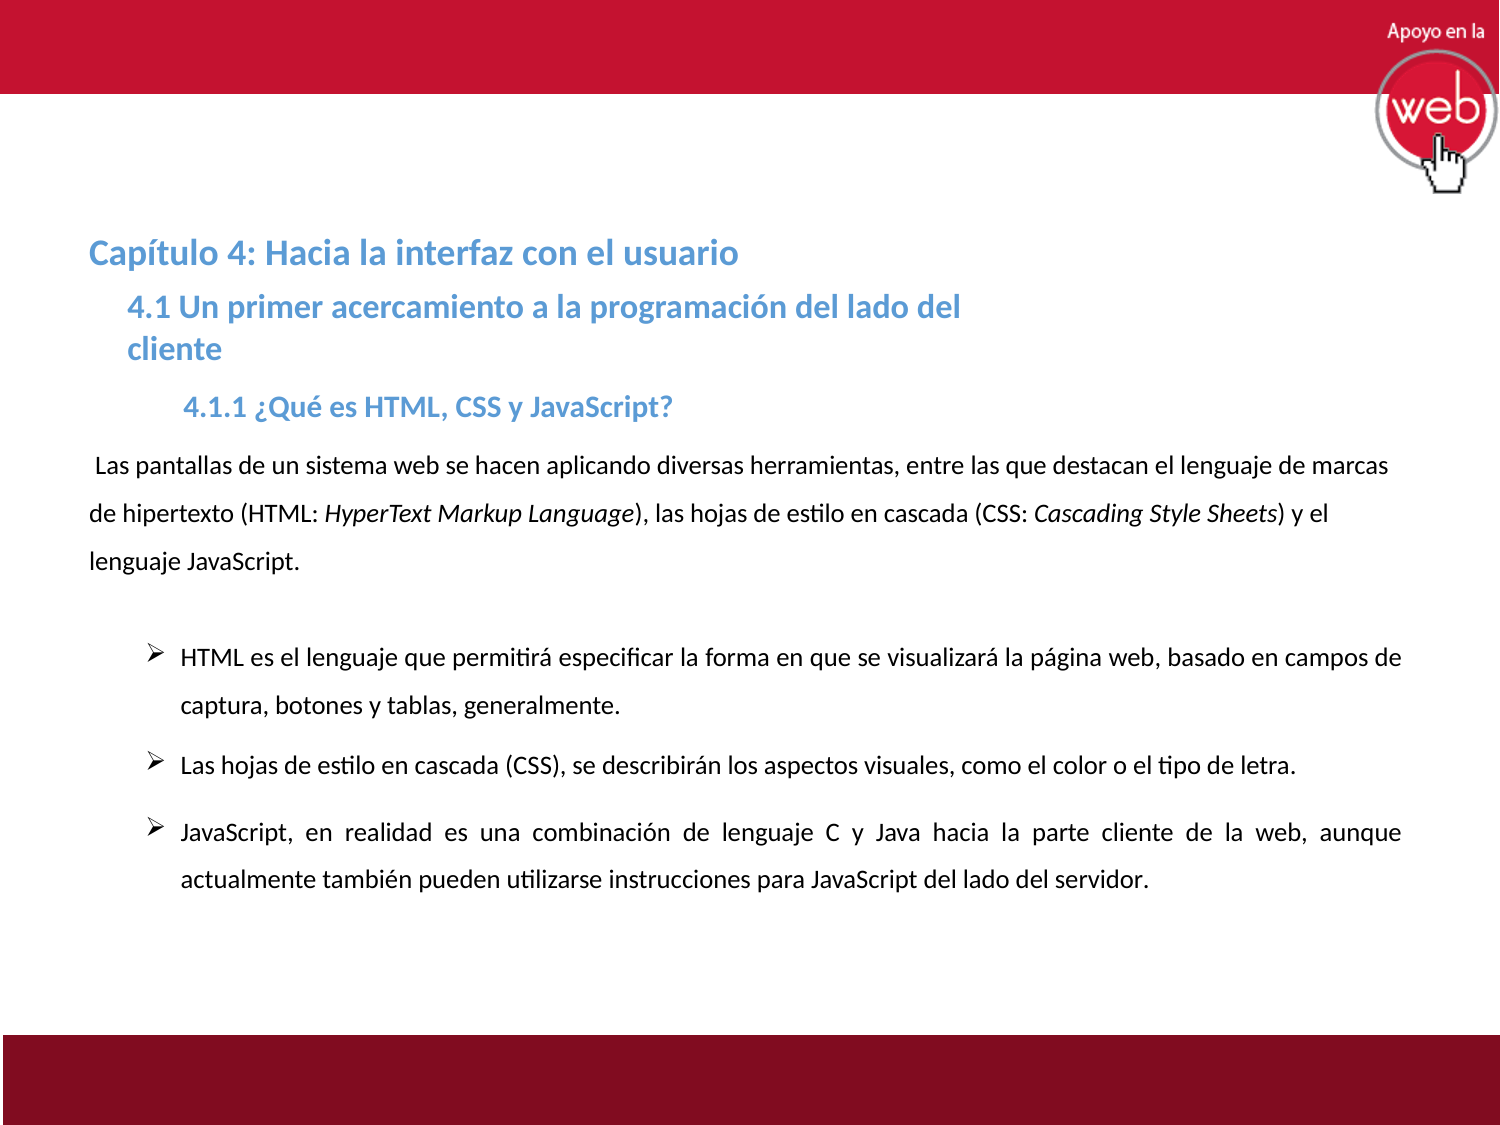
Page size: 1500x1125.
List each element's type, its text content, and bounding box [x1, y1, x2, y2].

text_box Las pantallas de un sistema web se hacen aplicando diversas herramientas, entre las que destacan el lenguaje de marcas de hipertexto (HTML: HyperText Markup Language), las hojas de estilo en cascada (CSS: Cascading Style Sheets) y el lenguaje JavaScript. HTML es el lenguaje que permitirá especificar la forma en que se visualizará la página web, basado en campos de captura, botones y tablas, generalmente. Las hojas de estilo en cascada (CSS), se describirán los aspectos visuales, como el color o el tipo de letra. JavaScript, en realidad es una combinación de lenguaje C y Java hacia la parte cliente de la web, aunque actualmente también pueden utilizarse instrucciones para JavaScript del lado del servidor. [74, 425, 1417, 902]
picture [0, 0, 1500, 1125]
text_box 4.1 Un primer acercamiento a la programación del lado del cliente 4.1.1 ¿Qué es HTML, CSS y JavaScript? [112, 277, 1079, 425]
text_box Capítulo 4: Hacia la interfaz con el usuario [74, 220, 1392, 281]
